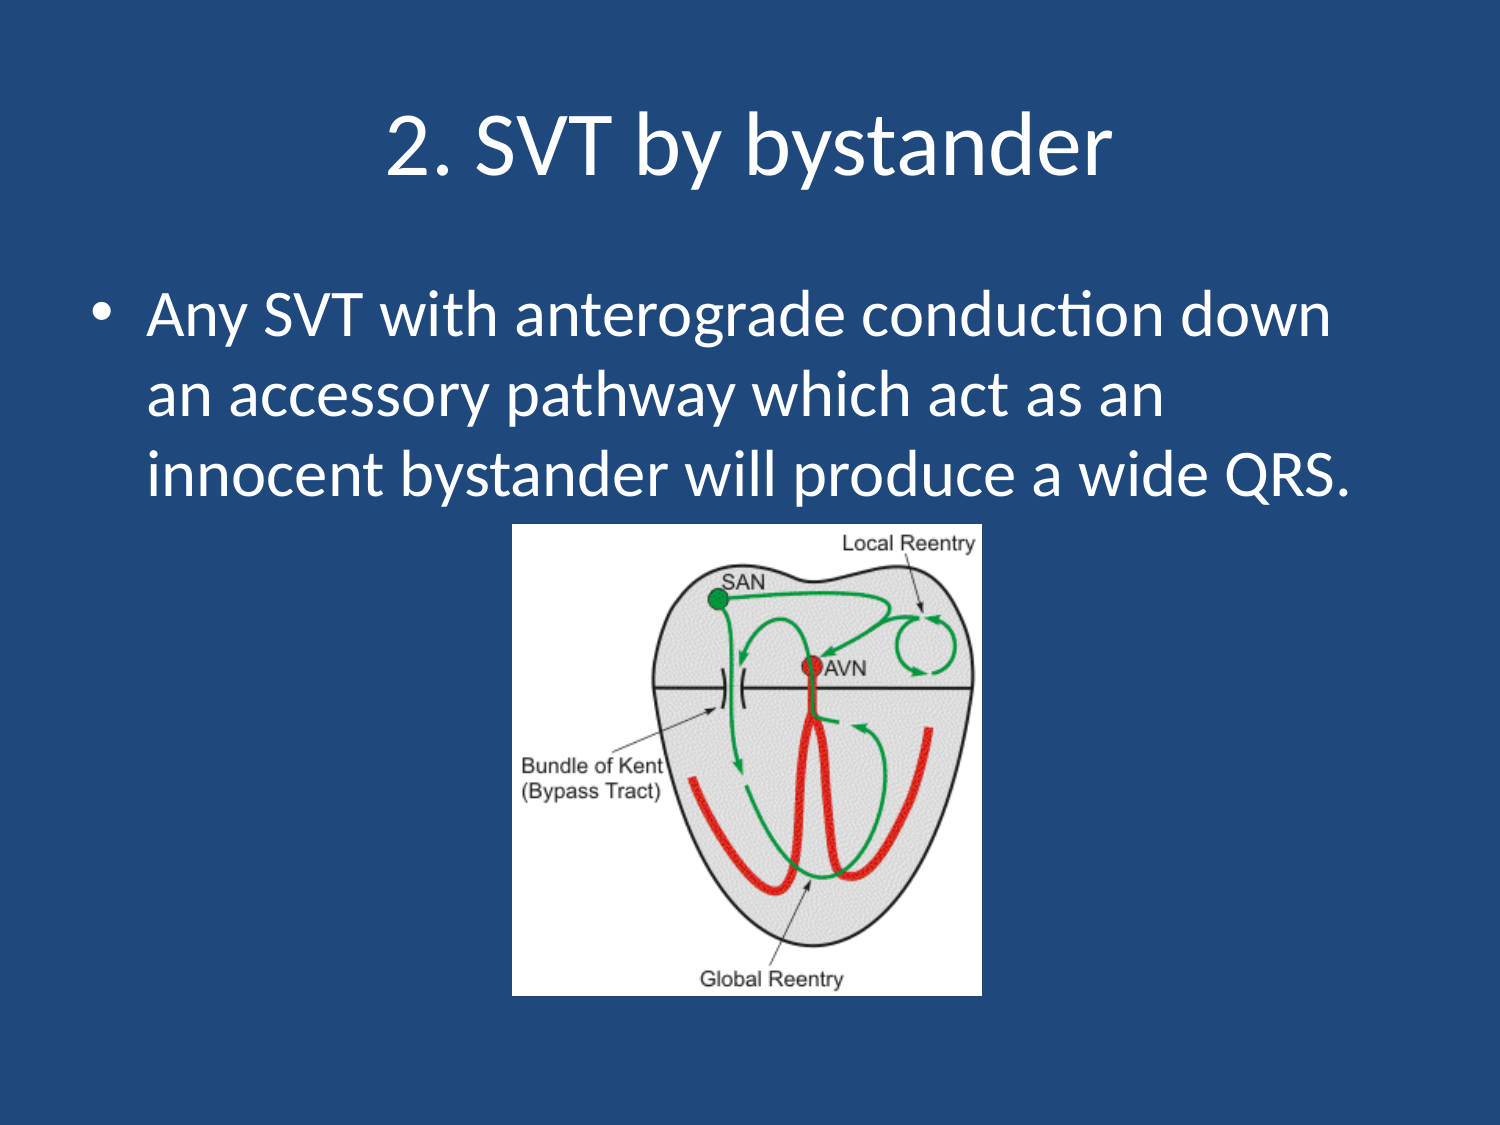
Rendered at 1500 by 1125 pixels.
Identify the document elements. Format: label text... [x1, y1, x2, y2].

list Any SVT with anterograde conduction down an accessory pathway which act as an innocent bystander will produce a wide QRS. [75, 262, 1425, 1005]
title 2. SVT by bystander [75, 45, 1425, 233]
picture [512, 524, 982, 996]
